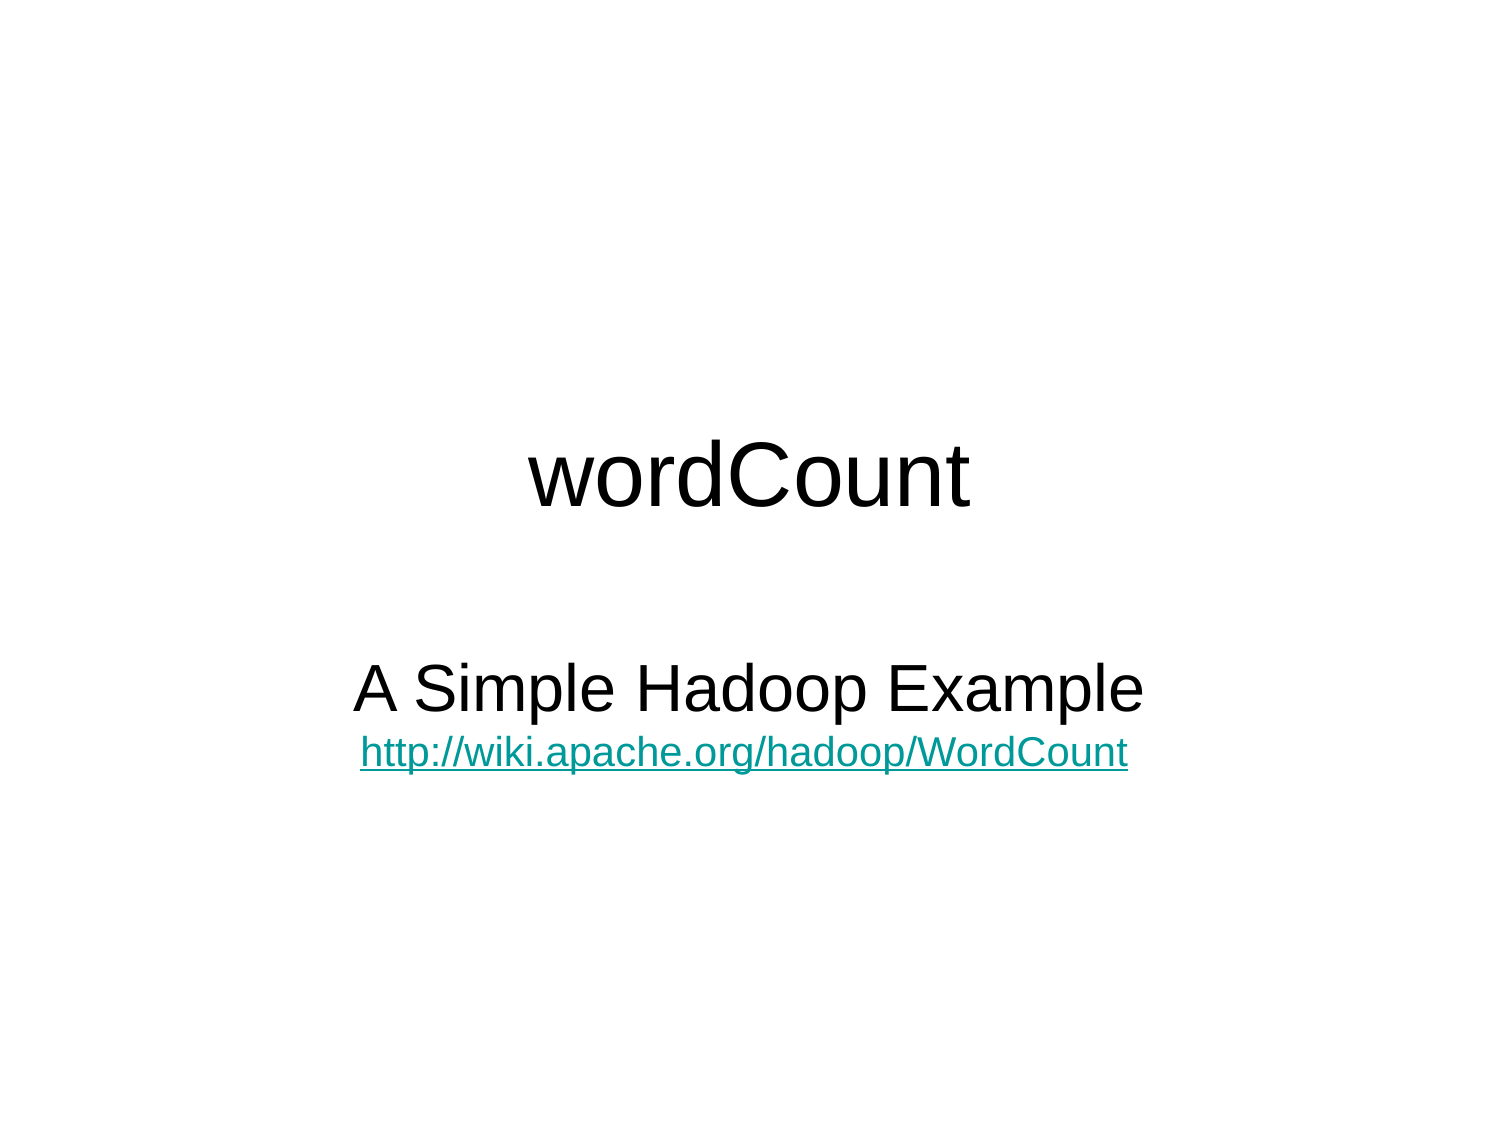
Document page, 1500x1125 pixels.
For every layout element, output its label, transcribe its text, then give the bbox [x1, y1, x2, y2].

title wordCount [112, 349, 1388, 591]
subtitle A Simple Hadoop Example http://wiki.apache.org/hadoop/WordCount [225, 637, 1275, 925]
